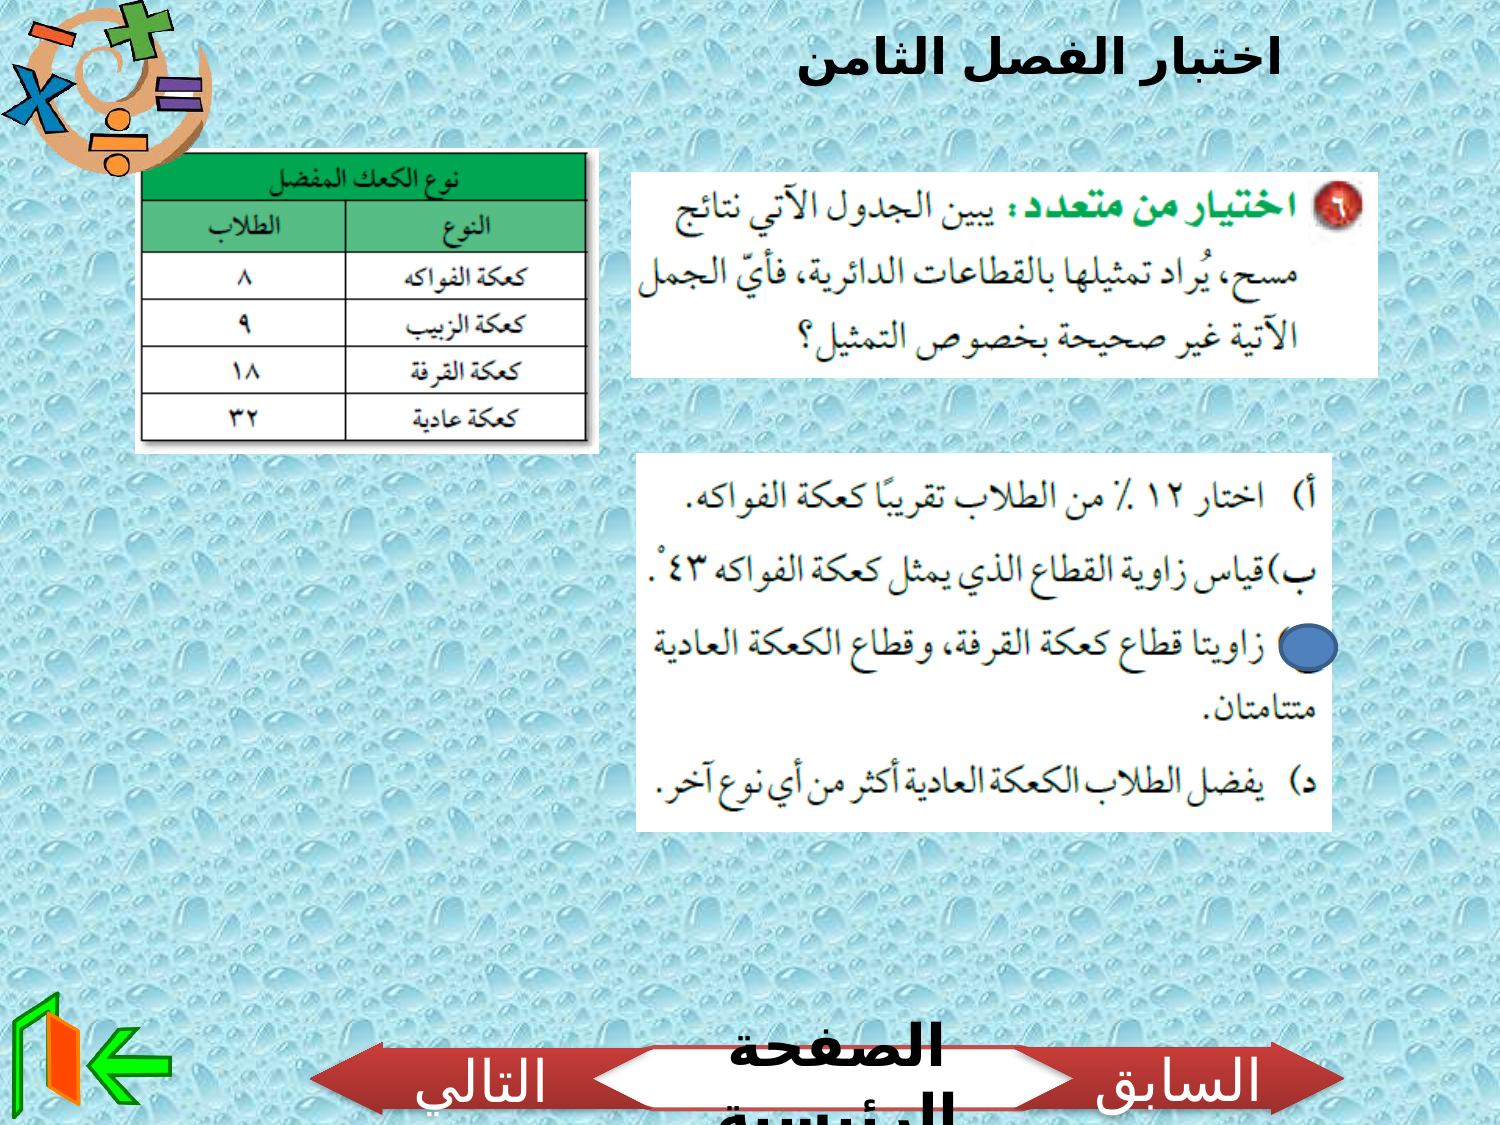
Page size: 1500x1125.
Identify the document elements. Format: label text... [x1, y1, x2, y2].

picture [745, 1116, 817, 1125]
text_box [309, 1041, 1345, 1116]
picture [933, 1116, 943, 1125]
picture [0, 0, 1500, 1125]
text_box [1335, 636, 1339, 659]
text_box اختبار الفصل الثامن [700, 17, 1380, 93]
picture [828, 1116, 923, 1125]
